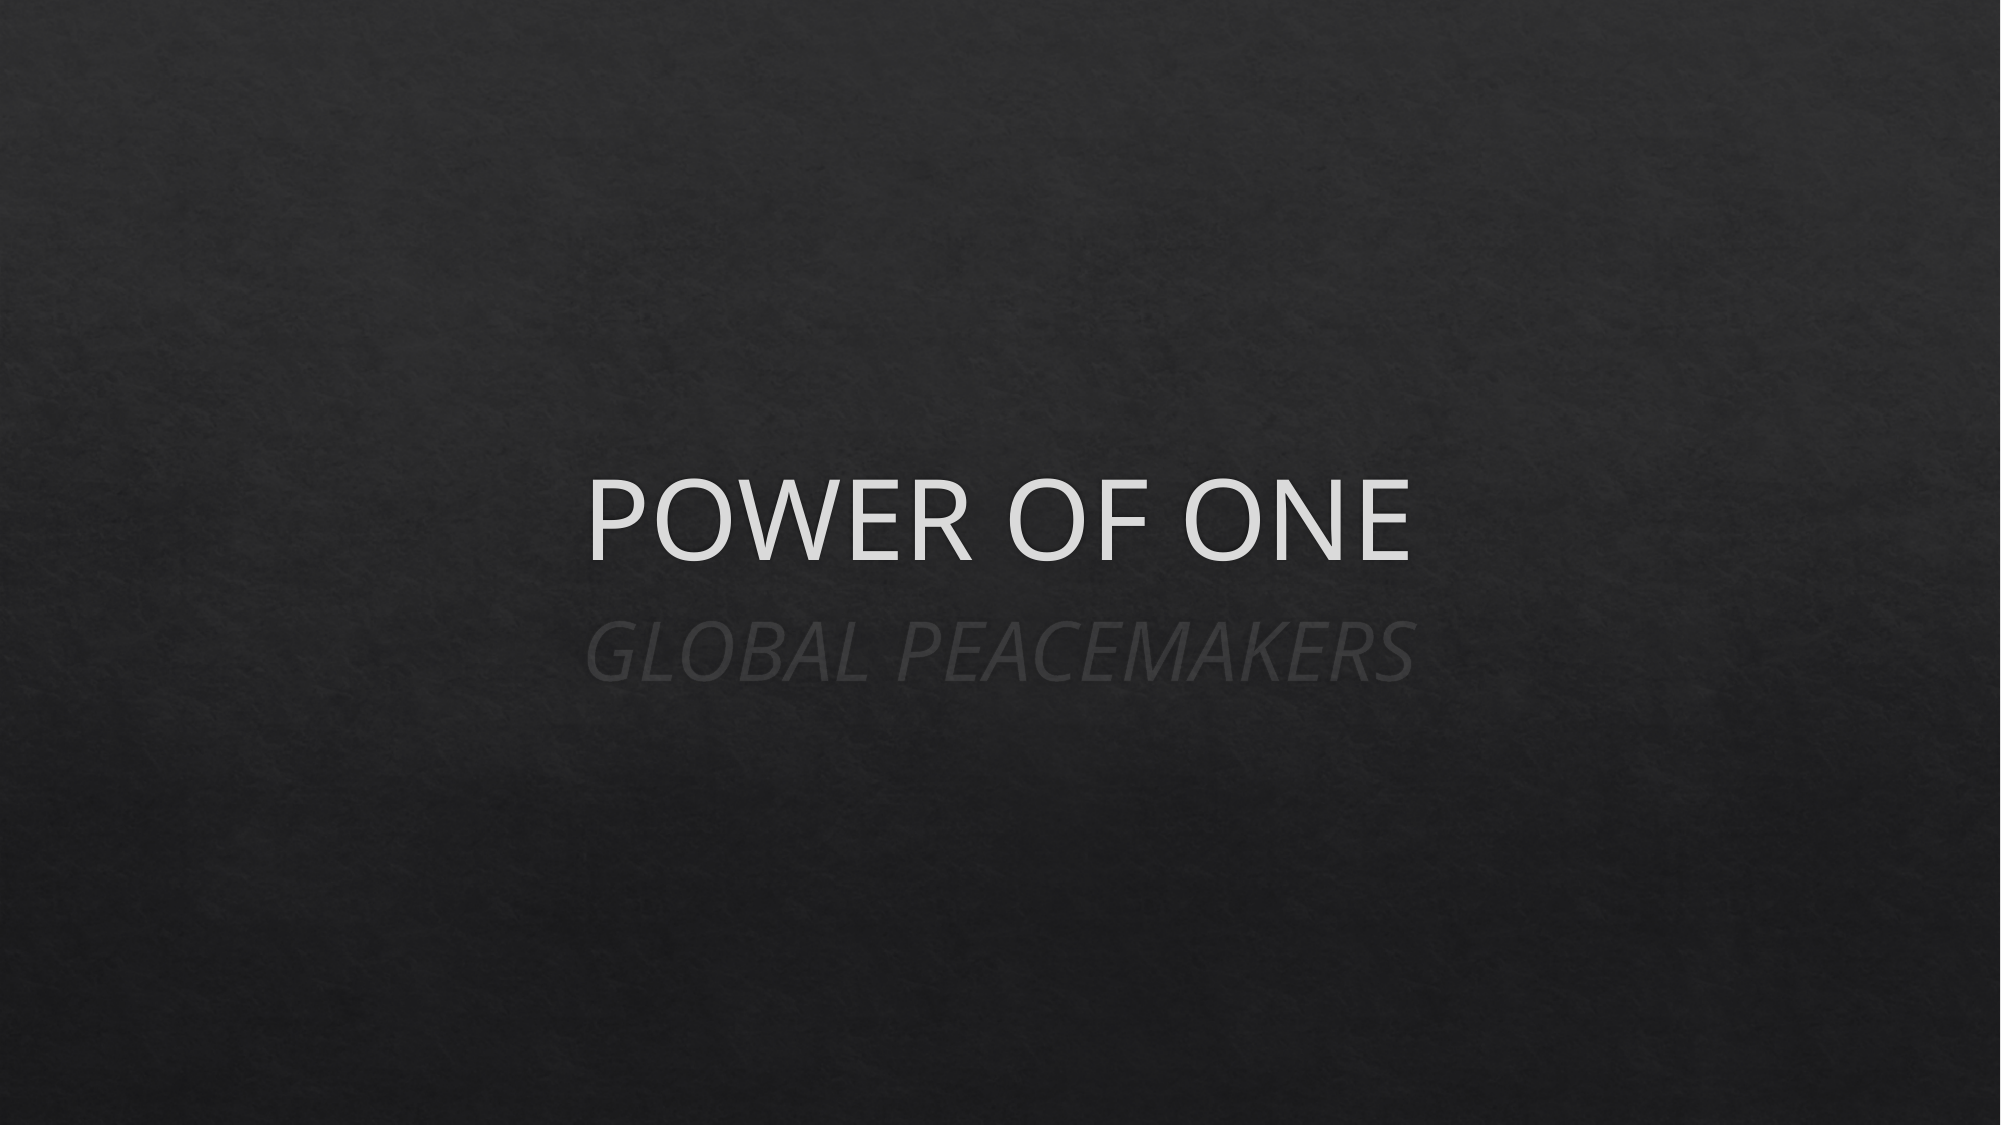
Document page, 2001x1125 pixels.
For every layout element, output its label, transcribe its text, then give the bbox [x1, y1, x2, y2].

title POWER OF ONE [224, 290, 1774, 587]
subtitle GLOBAL PEACEMAKERS [224, 590, 1774, 763]
